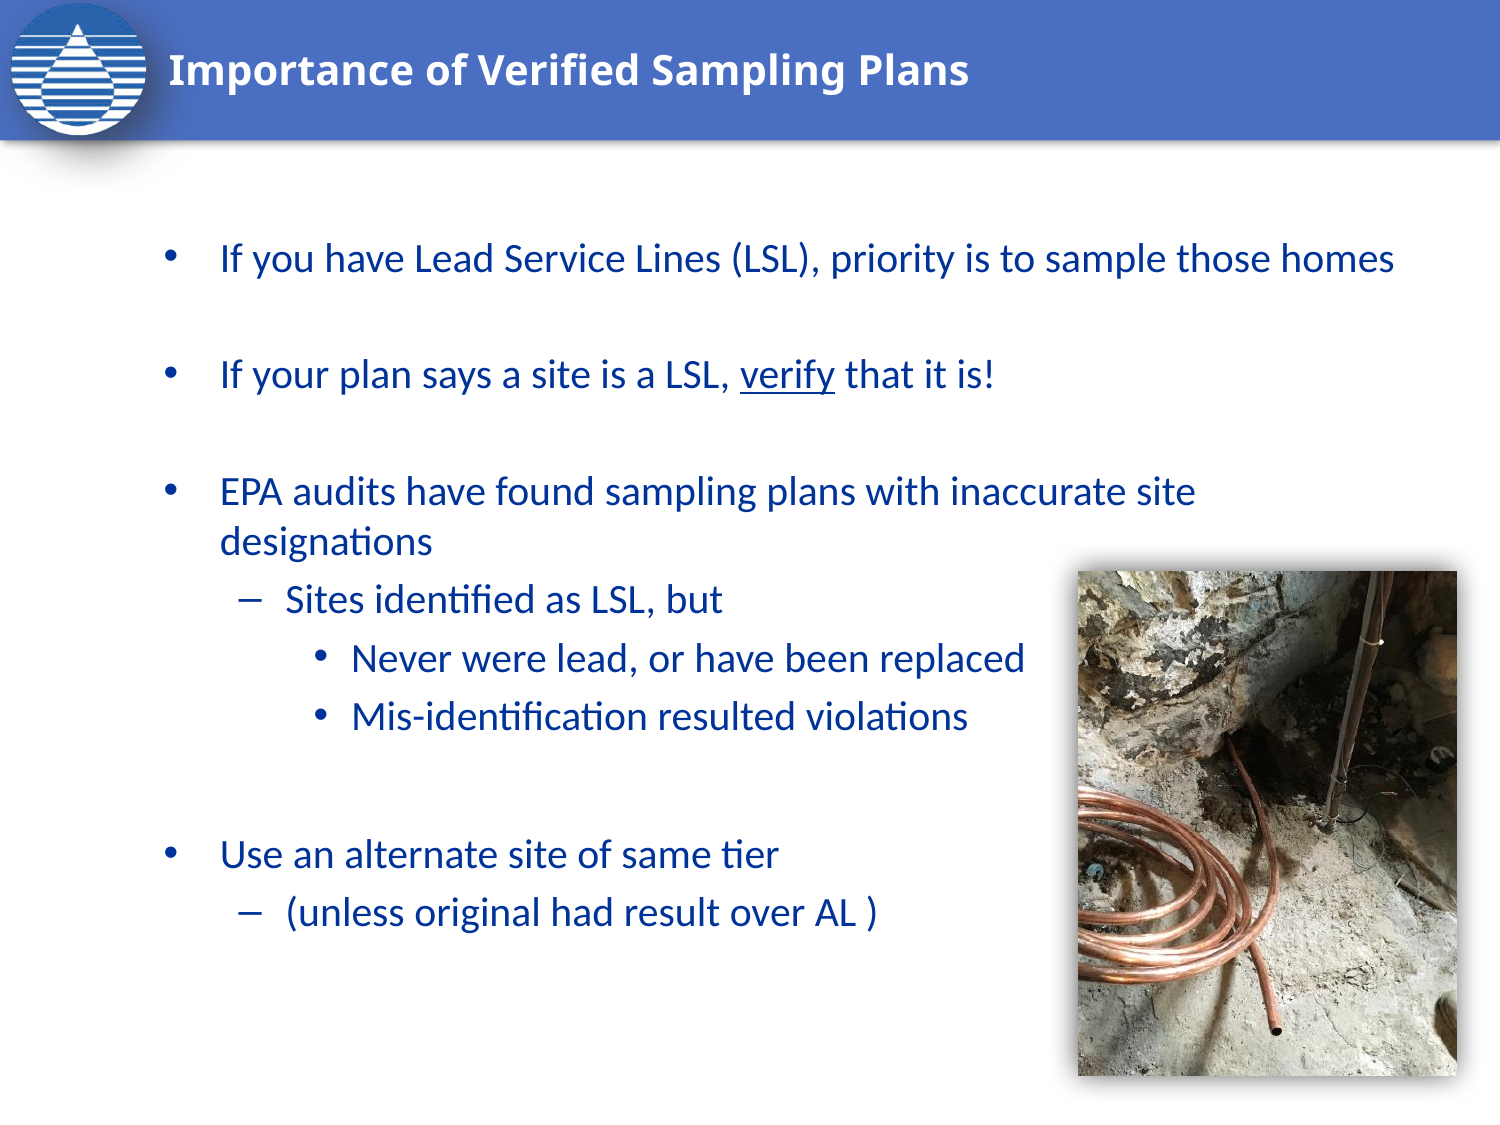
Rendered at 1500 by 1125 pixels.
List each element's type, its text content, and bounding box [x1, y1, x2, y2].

picture [10, 2, 147, 136]
list If you have Lead Service Lines (LSL), priority is to sample those homes If your plan says a site is a LSL, verify that it is! EPA audits have found sampling plans with inaccurate site designations Sites identified as LSL, but Never were lead, or have been replaced Mis-identification resulted violations Use an alternate site of same tier (unless original had result over AL ) [148, 222, 1417, 1005]
picture [1078, 571, 1457, 1076]
title Importance of Verified Sampling Plans [153, 0, 1480, 139]
